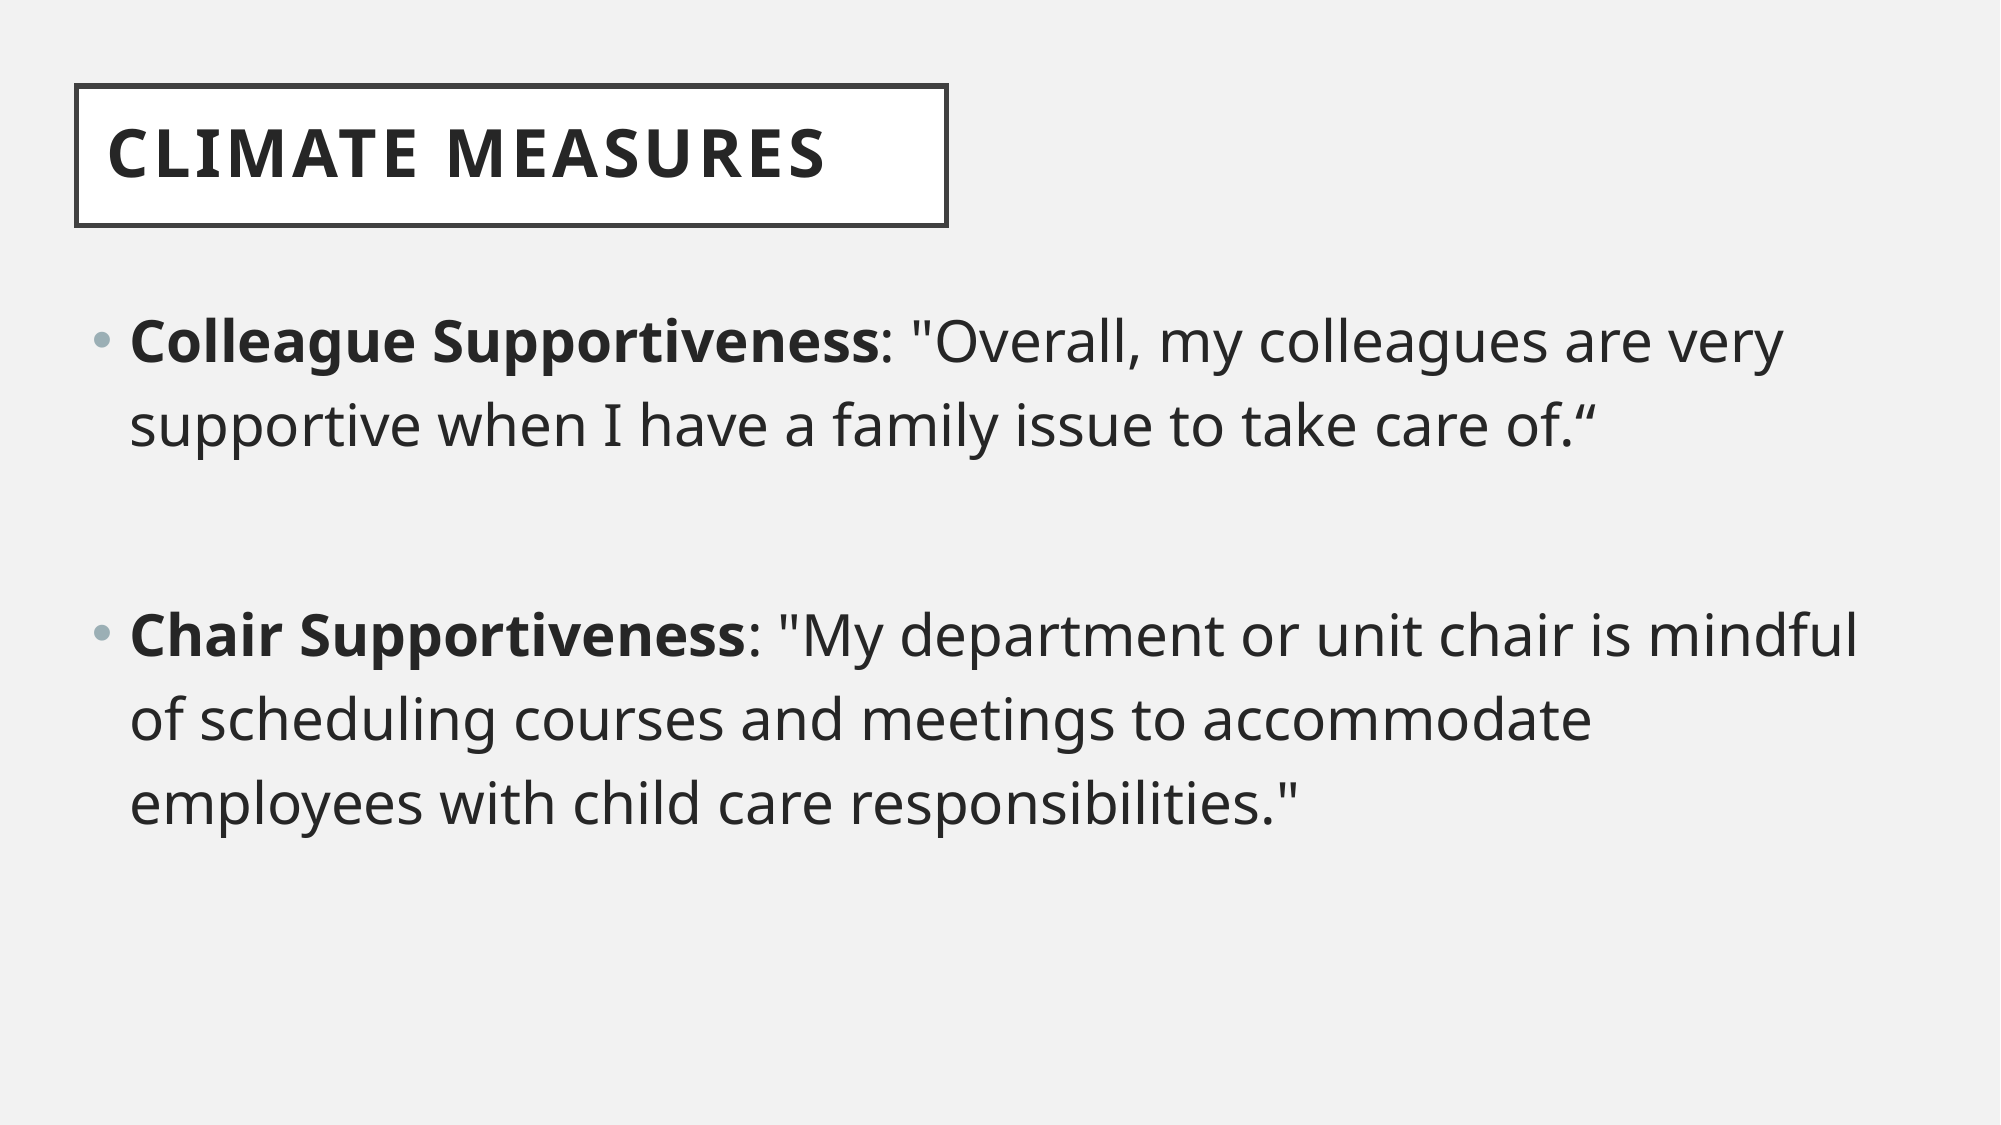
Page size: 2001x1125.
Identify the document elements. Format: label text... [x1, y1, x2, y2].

list Colleague Supportiveness: "Overall, my colleagues are very supportive when I have a family issue to take care of.“ Chair Supportiveness: "My department or unit chair is mindful of scheduling courses and meetings to accommodate employees with child care responsibilities." [76, 282, 1913, 994]
text_box Climate Measures [76, 85, 947, 226]
